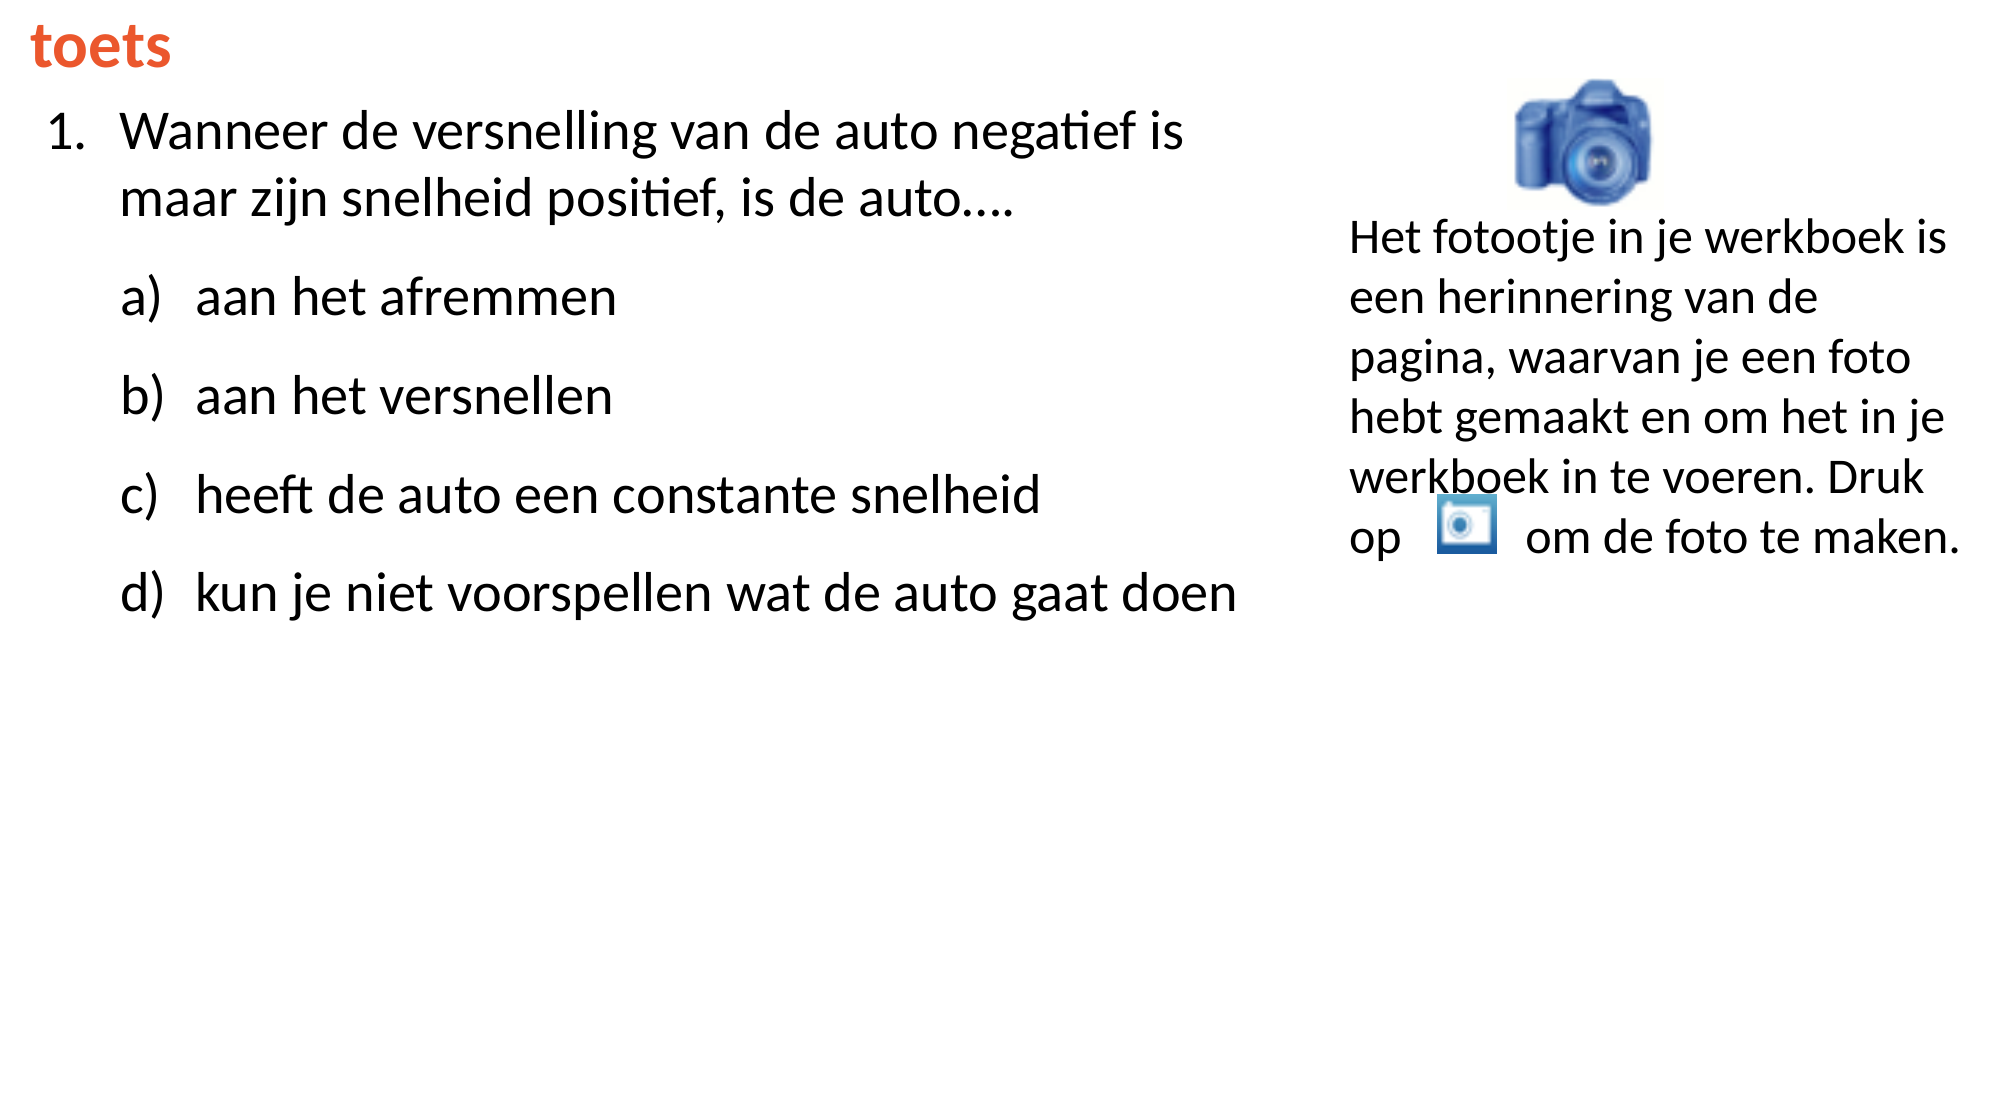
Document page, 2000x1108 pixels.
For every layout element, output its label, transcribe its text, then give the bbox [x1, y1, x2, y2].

text_box Wanneer de versnelling van de auto negatief is maar zijn snelheid positief, is de auto…. aan het afremmen aan het versnellen heeft de auto een constante snelheid kun je niet voorspellen wat de auto gaat doen [0, 93, 1247, 722]
text_box Het fotootje in je werkboek is een herinnering van de pagina, waarvan je een foto hebt gemaakt en om het in je werkboek in te voeren. Druk op om de foto te maken. [1337, 203, 1975, 564]
text_box toets [0, 0, 173, 81]
picture [1507, 78, 1665, 211]
picture [1436, 493, 1497, 554]
